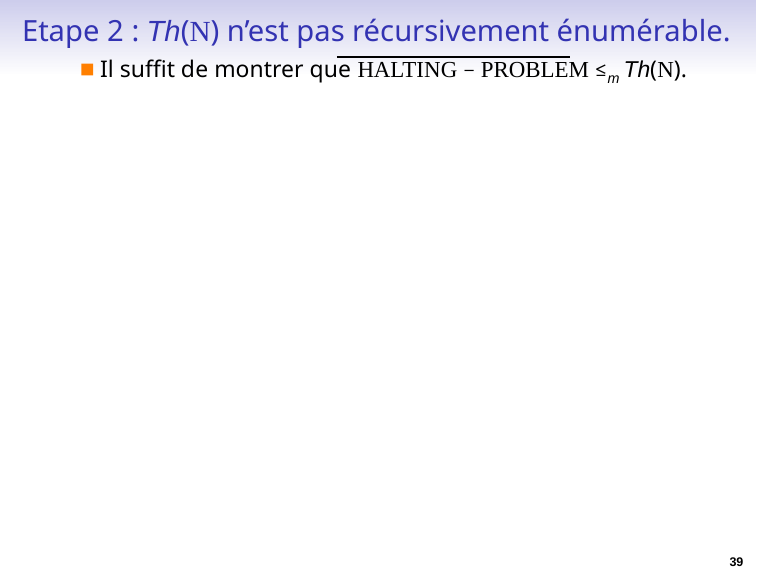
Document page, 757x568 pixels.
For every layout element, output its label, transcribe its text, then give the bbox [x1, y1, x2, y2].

text_box 39 [727, 552, 746, 568]
picture [0, 0, 756, 74]
title Etape 2 : Th(N) n’est pas récursivement énumérable. Il suffit de montrer que HALTING − PROBLEM ≤m Th(N). [15, 3, 732, 108]
